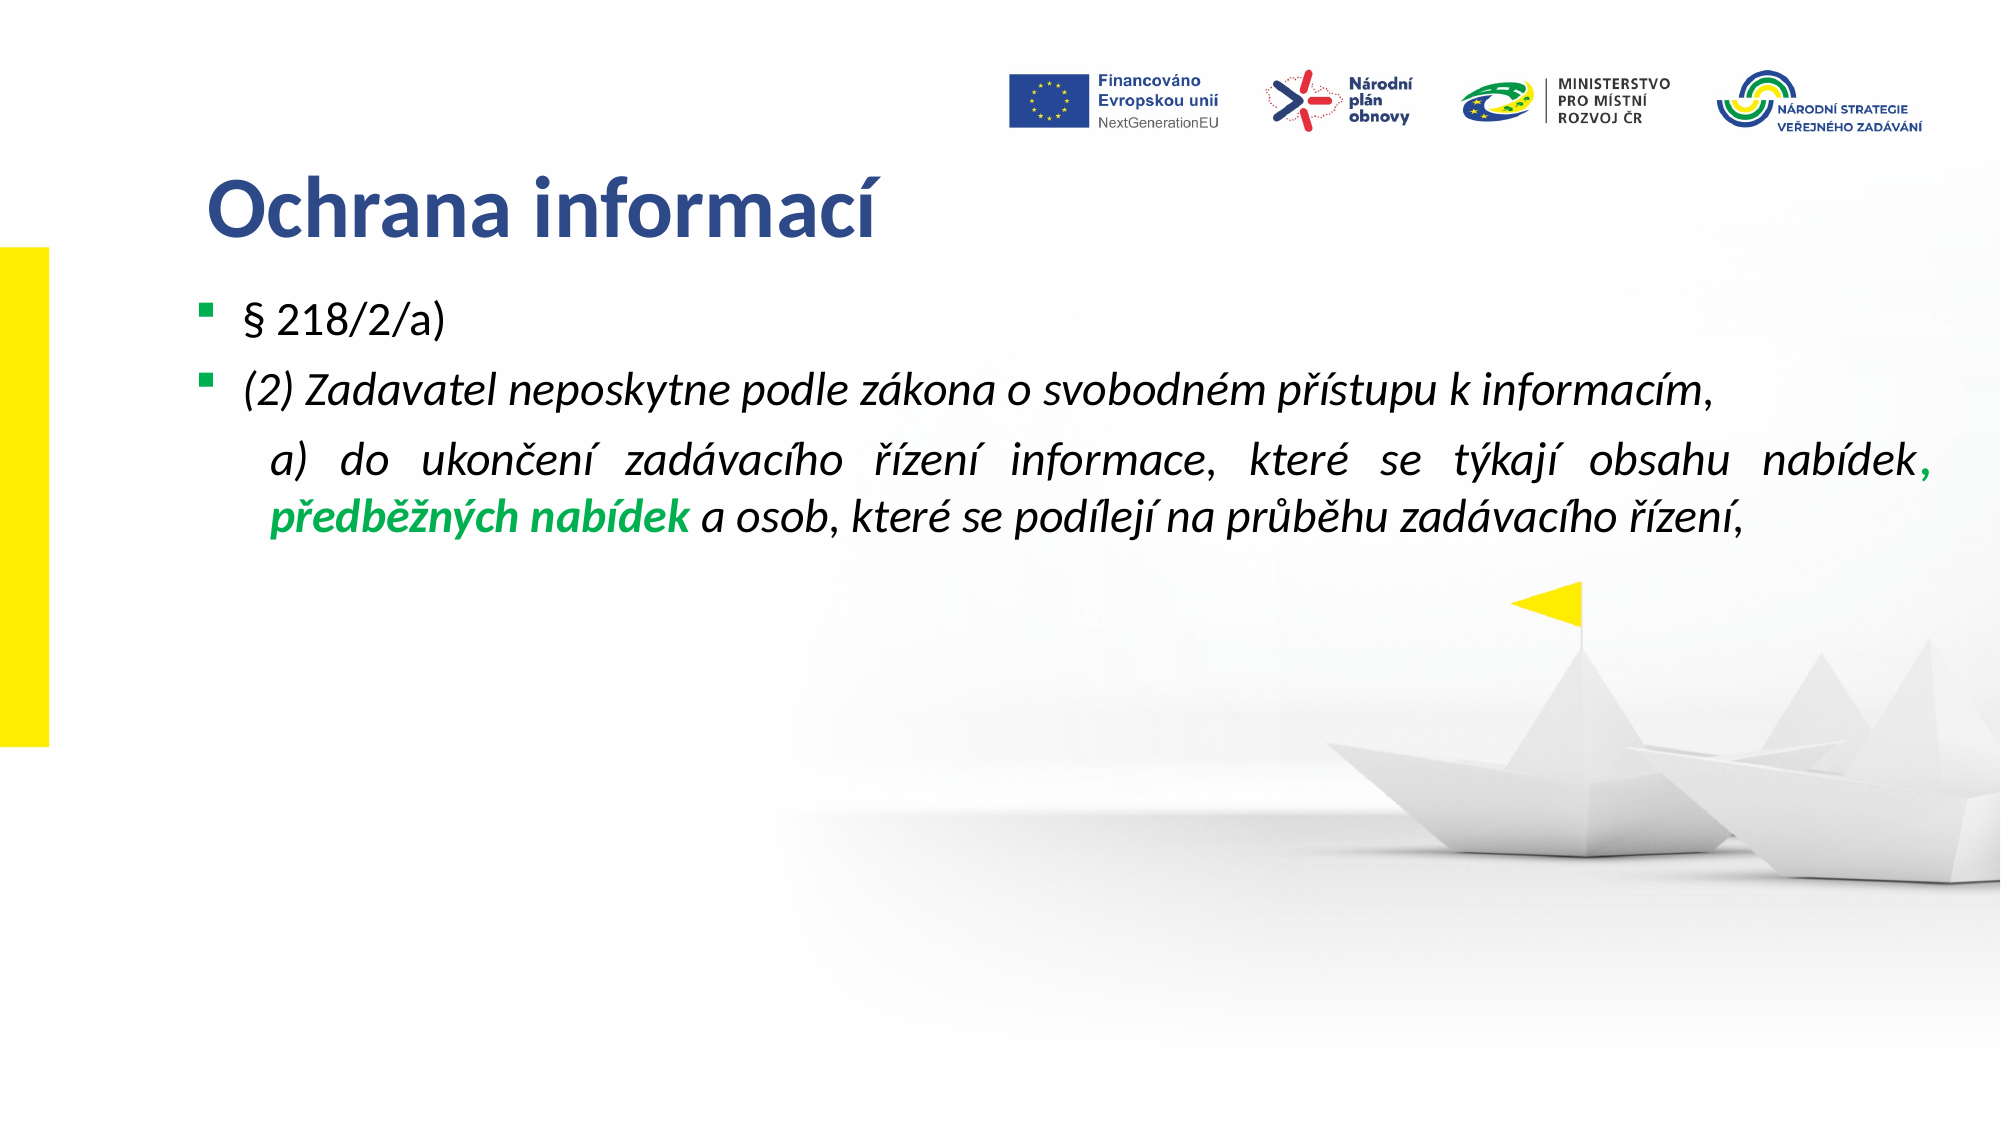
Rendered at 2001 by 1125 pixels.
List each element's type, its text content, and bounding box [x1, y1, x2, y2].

text_box § 218/2/a) (2) Zadavatel neposkytne podle zákona o svobodném přístupu k informacím, a) do ukončení zadávacího řízení informace, které se týkají obsahu nabídek, předběžných nabídek a osob, které se podílejí na průběhu zadávacího řízení, [180, 280, 1949, 550]
picture [0, 0, 2001, 1125]
text_box Ochrana informací [42, 142, 1811, 263]
